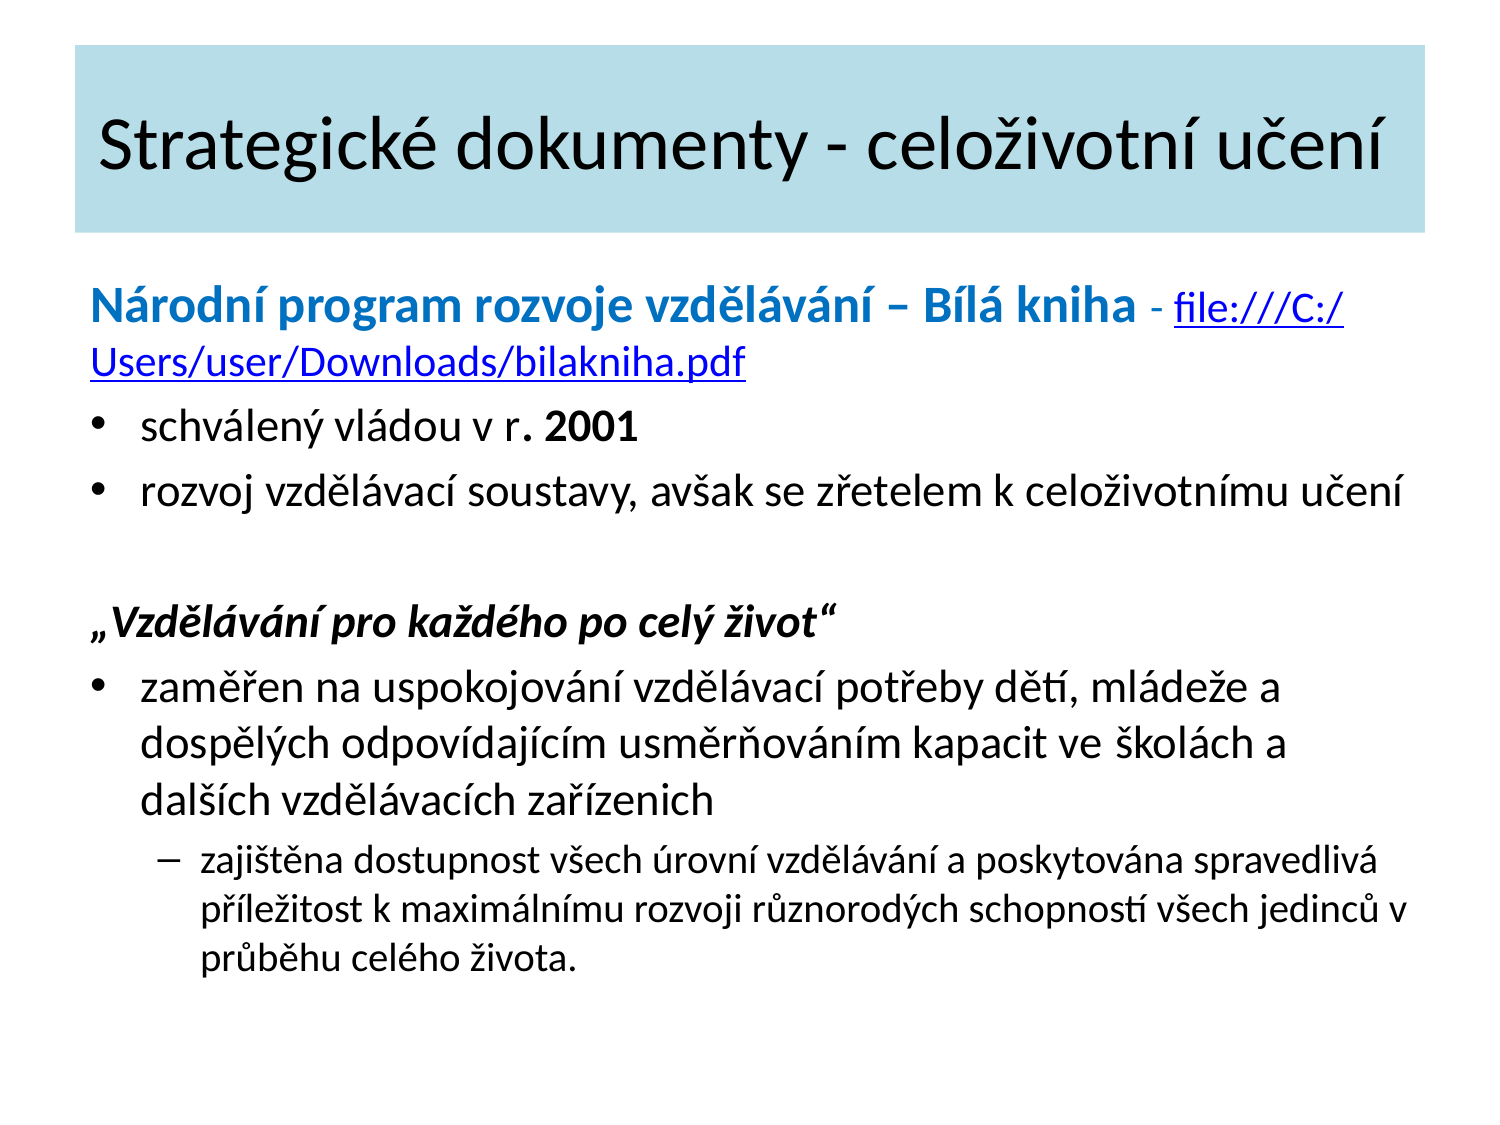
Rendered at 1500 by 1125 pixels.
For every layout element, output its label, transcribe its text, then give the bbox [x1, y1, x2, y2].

list Národní program rozvoje vzdělávání – Bílá kniha - file:///C:/Users/user/Downloads/bilakniha.pdf schválený vládou v r. 2001 rozvoj vzdělávací soustavy, avšak se zřetelem k celoživotnímu učení „Vzdělávání pro každého po celý život“ zaměřen na uspokojování vzdělávací potřeby dětí, mládeže a dospělých odpovídajícím usměrňováním kapacit ve školách a dalších vzdělávacích zařízenich zajištěna dostupnost všech úrovní vzdělávání a poskytována spravedlivá příležitost k maximálnímu rozvoji různorodých schopností všech jedinců v průběhu celého života. [75, 262, 1425, 1005]
title Strategické dokumenty - celoživotní učení [75, 45, 1425, 233]
